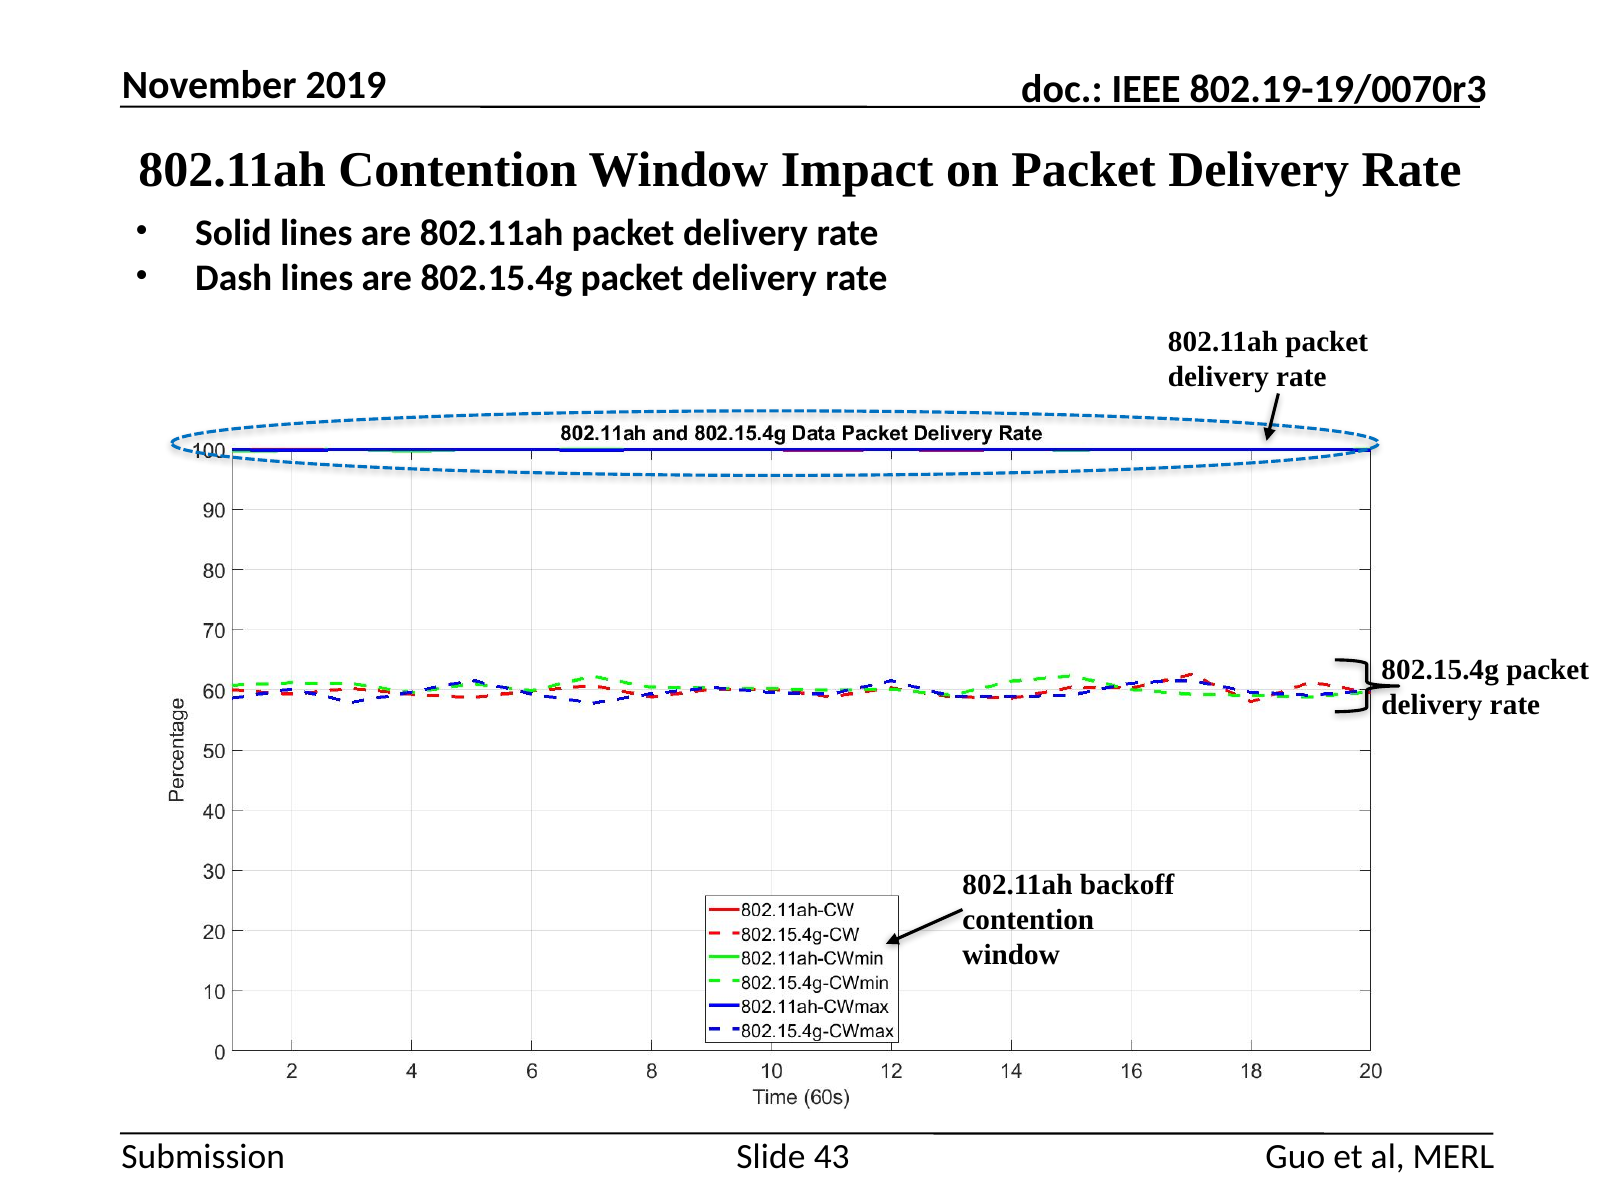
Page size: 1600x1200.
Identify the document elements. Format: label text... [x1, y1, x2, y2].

slide_number Slide 43 [733, 1141, 854, 1197]
text_box 802.11ah packet delivery rate [1153, 315, 1386, 391]
title 802.11ah Contention Window Impact on Packet Delivery Rate [119, 119, 1481, 199]
list Solid lines are 802.11ah packet delivery rate Dash lines are 802.15.4g packet delivery rate [119, 199, 1481, 391]
footer Guo et al, MERL [962, 1141, 1495, 1165]
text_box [1266, 393, 1279, 441]
picture [40, 393, 1511, 1132]
text_box 802.15.4g packet delivery rate [1515, 642, 1600, 728]
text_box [885, 909, 963, 945]
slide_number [121, 58, 526, 107]
